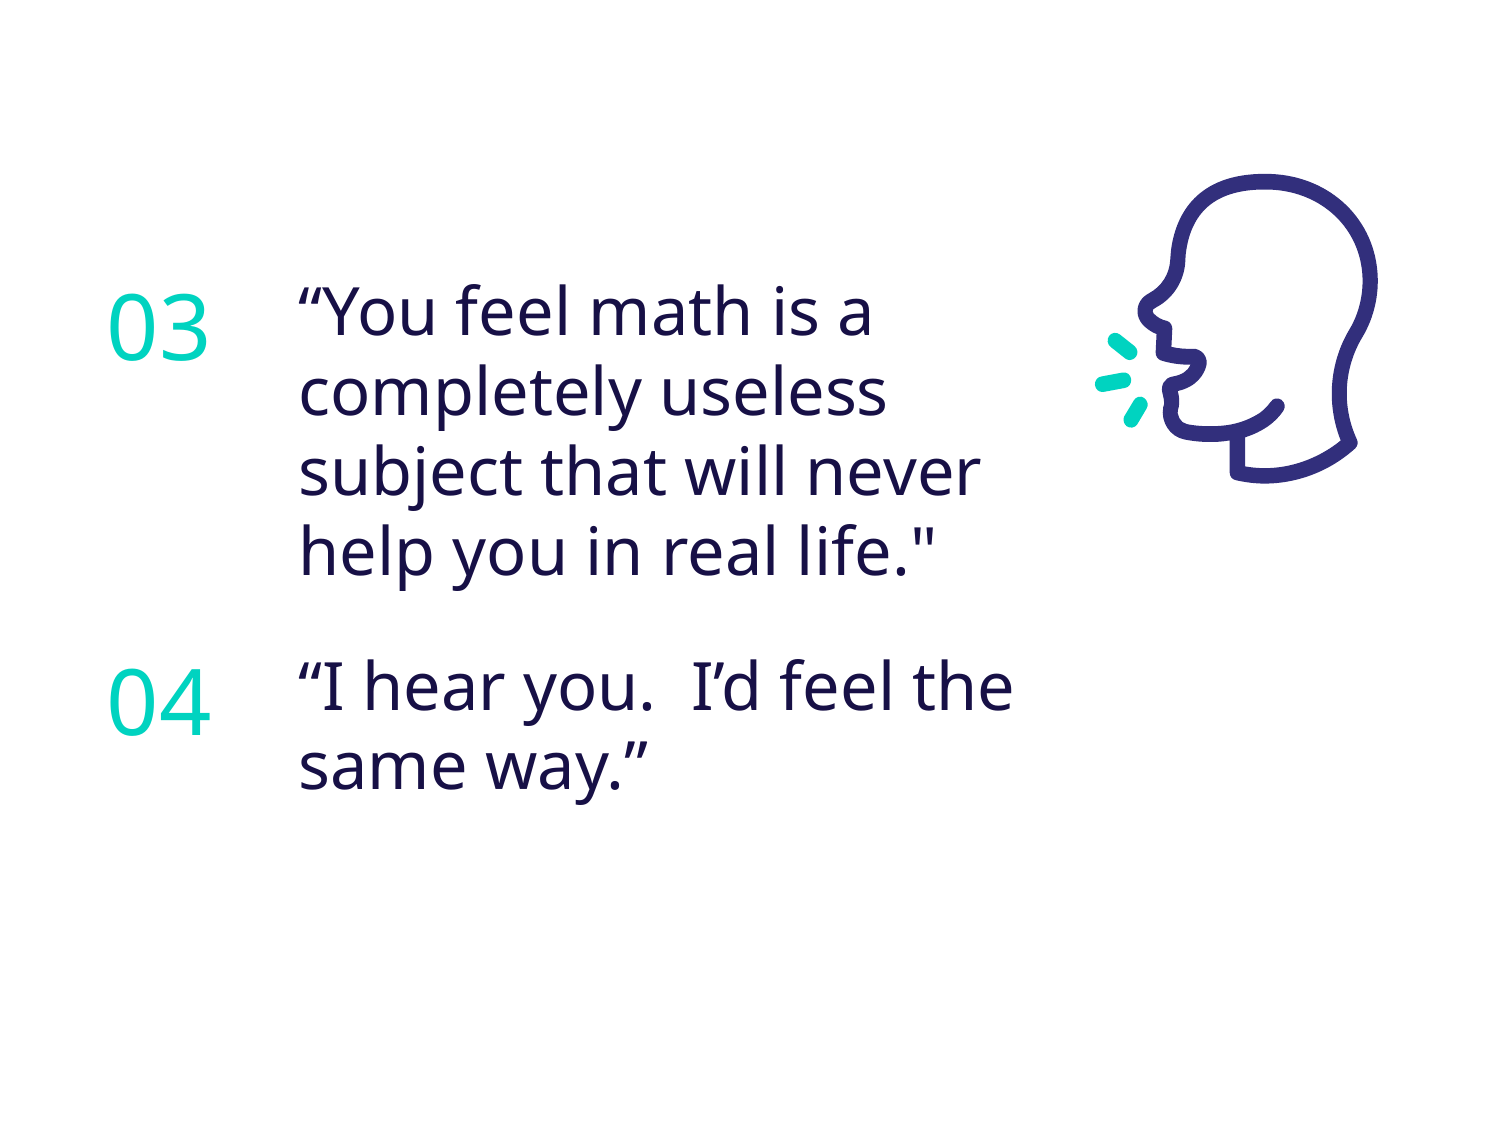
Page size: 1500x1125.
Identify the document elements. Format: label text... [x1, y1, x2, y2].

text_box 03 [92, 261, 259, 387]
text_box 04 [92, 635, 259, 761]
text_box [1095, 173, 1378, 484]
text_box “You feel math is a completely useless subject that will never help you in real life." [283, 261, 1071, 597]
text_box “I hear you. I’d feel the same way.” [283, 635, 1166, 811]
